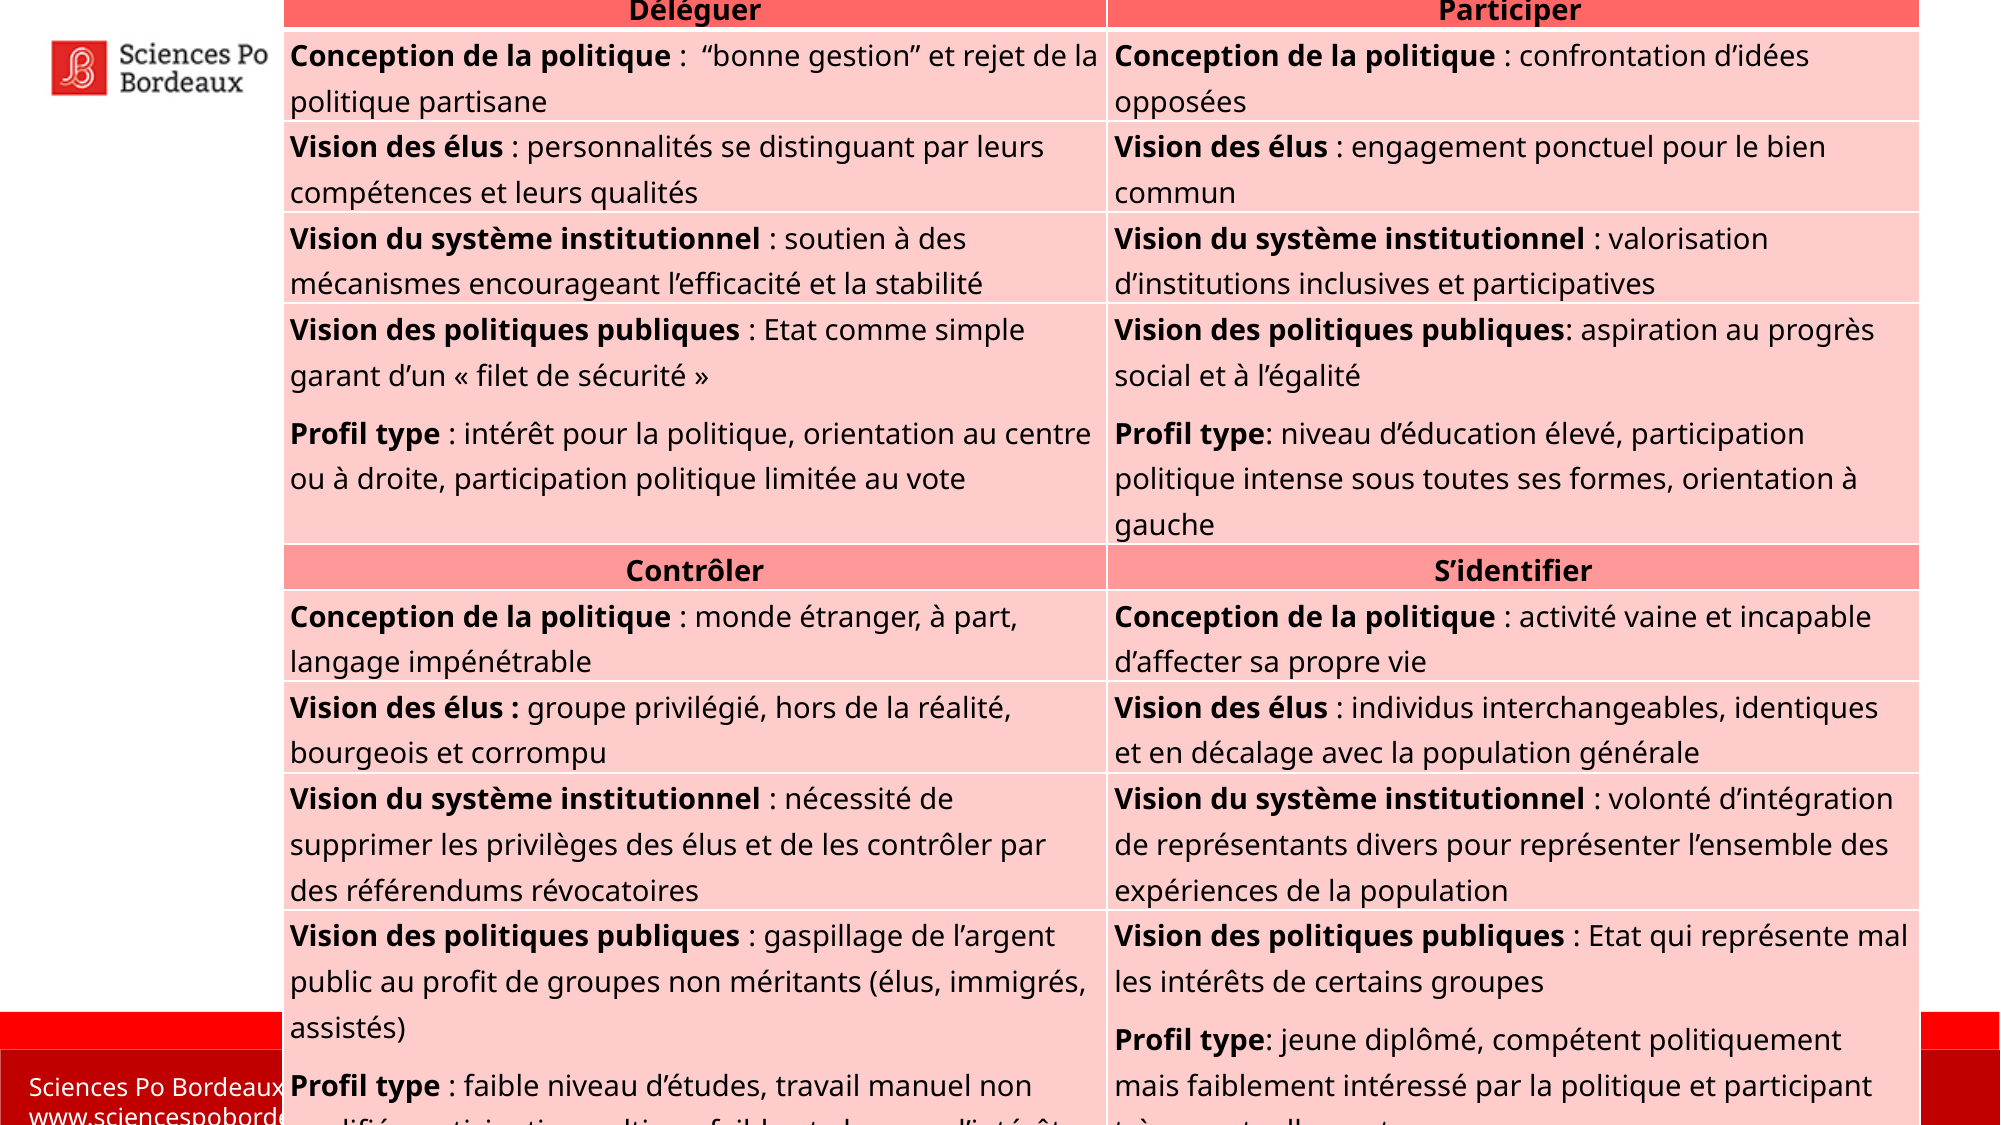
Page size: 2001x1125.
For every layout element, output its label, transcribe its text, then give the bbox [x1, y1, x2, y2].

table_cell Contrôler [284, 545, 1106, 589]
table_cell Vision du système institutionnel : volonté d’intégration de représentants divers pour représenter l’ensemble des expériences de la population [1108, 774, 1919, 909]
table_header Déléguer [284, 0, 1106, 27]
table_cell Vision des politiques publiques : gaspillage de l’argent public au profit de groupes non méritants (élus, immigrés, assistés) Profil type : faible niveau d’études, travail manuel non qualifié, participation poltique faible et absence d’intérêt pour la politique [284, 911, 1106, 1125]
table_cell Vision des politiques publiques : Etat comme simple garant d’un « filet de sécurité » Profil type : intérêt pour la politique, orientation au centre ou à droite, participation politique limitée au vote [284, 304, 1106, 543]
table_header Participer [1108, 0, 1919, 27]
table_cell Vision du système institutionnel : valorisation d’institutions inclusives et participatives [1108, 213, 1919, 302]
table_cell Vision des élus : personnalités se distinguant par leurs compétences et leurs qualités [284, 122, 1106, 211]
table_cell S’identifier [1108, 545, 1919, 589]
table_cell Vision des politiques publiques : Etat qui représente mal les intérêts de certains groupes Profil type: jeune diplômé, compétent politiquement mais faiblement intéressé par la politique et participant très ponctuellement [1108, 911, 1919, 1125]
table_cell Conception de la politique : activité vaine et incapable d’affecter sa propre vie [1108, 591, 1919, 680]
table_cell Vision des politiques publiques: aspiration au progrès social et à l’égalité Profil type: niveau d’éducation élevé, participation politique intense sous toutes ses formes, orientation à gauche [1108, 304, 1919, 543]
picture [33, 22, 282, 115]
table_cell Vision du système institutionnel : soutien à des mécanismes encourageant l’efficacité et la stabilité [284, 213, 1106, 302]
table_cell Conception de la politique : confrontation d’idées opposées [1108, 32, 1919, 120]
table_cell Vision des élus : individus interchangeables, identiques et en décalage avec la population générale [1108, 682, 1919, 772]
table_cell Conception de la politique : monde étranger, à part, langage impénétrable [284, 591, 1106, 680]
table_cell Vision du système institutionnel : nécessité de supprimer les privilèges des élus et de les contrôler par des référendums révocatoires [284, 774, 1106, 909]
table_cell Vision des élus : groupe privilégié, hors de la réalité, bourgeois et corrompu [284, 682, 1106, 772]
table_cell Conception de la politique : “bonne gestion” et rejet de la politique partisane [284, 32, 1106, 120]
table_cell Vision des élus : engagement ponctuel pour le bien commun [1108, 122, 1919, 211]
